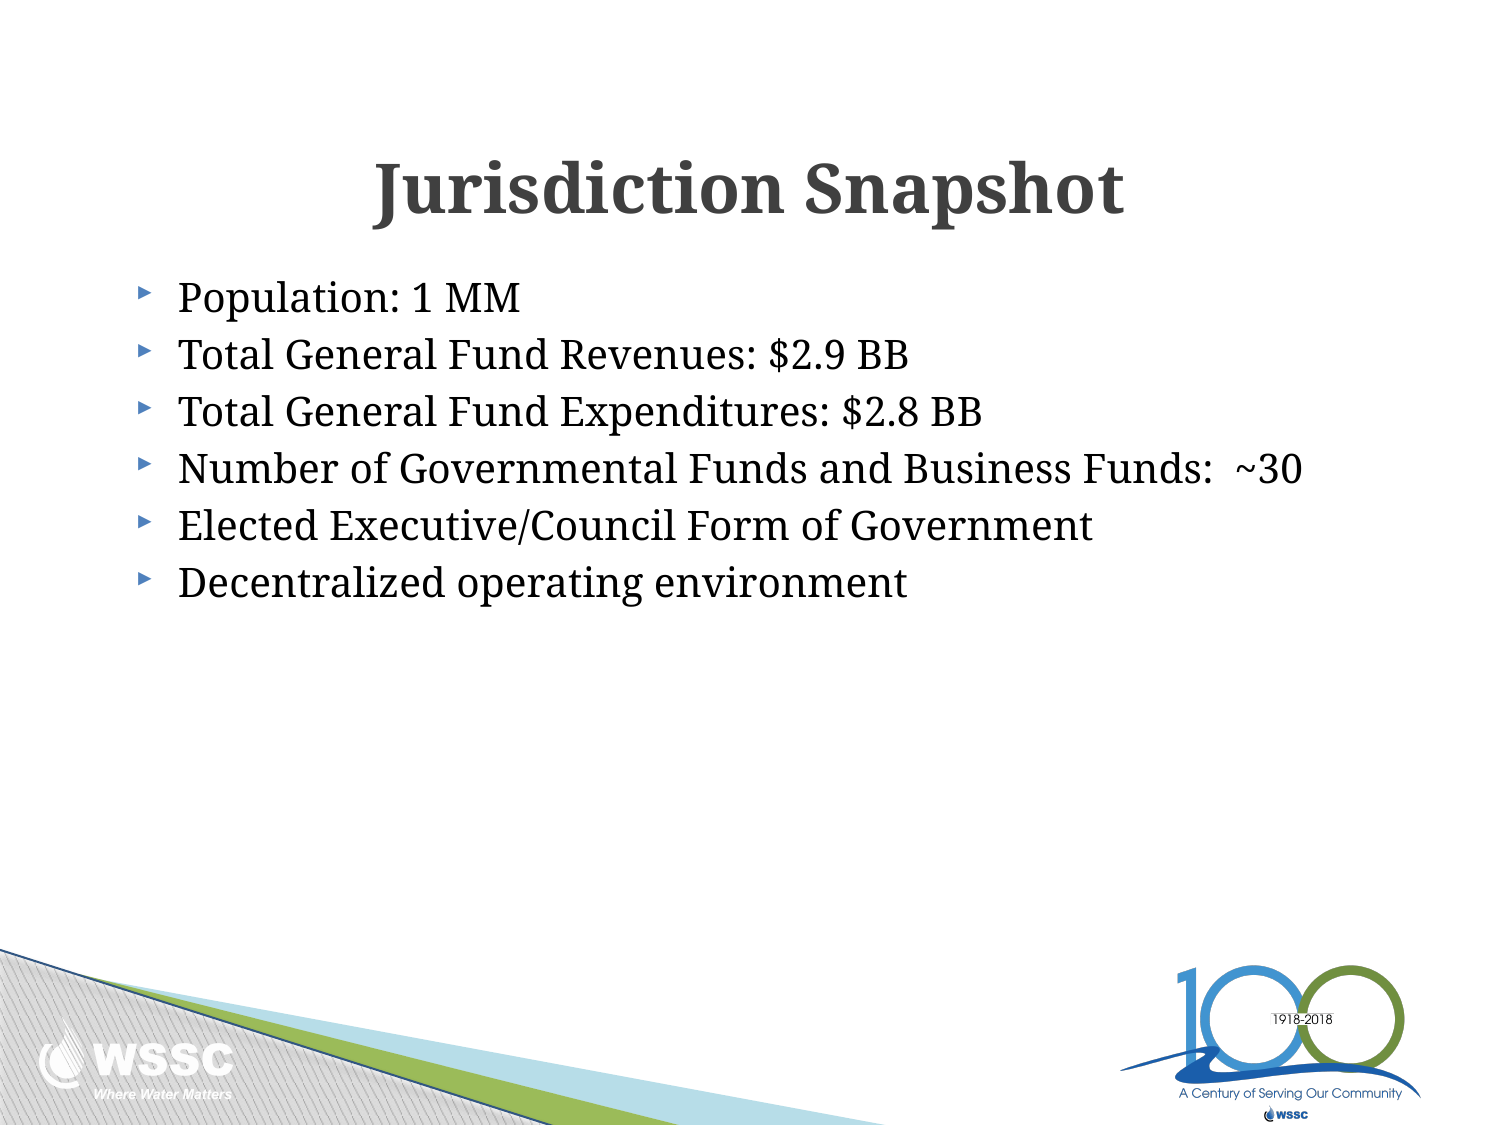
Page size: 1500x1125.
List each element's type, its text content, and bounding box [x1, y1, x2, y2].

title Jurisdiction Snapshot [103, 180, 1397, 252]
list Population: 1 MM Total General Fund Revenues: $2.9 BB Total General Fund Expenditures: $2.8 BB Number of Governmental Funds and Business Funds: ~30 Elected Executive/Council Form of Government Decentralized operating environment [103, 264, 1397, 901]
picture [1112, 949, 1429, 1125]
picture [39, 1015, 233, 1102]
